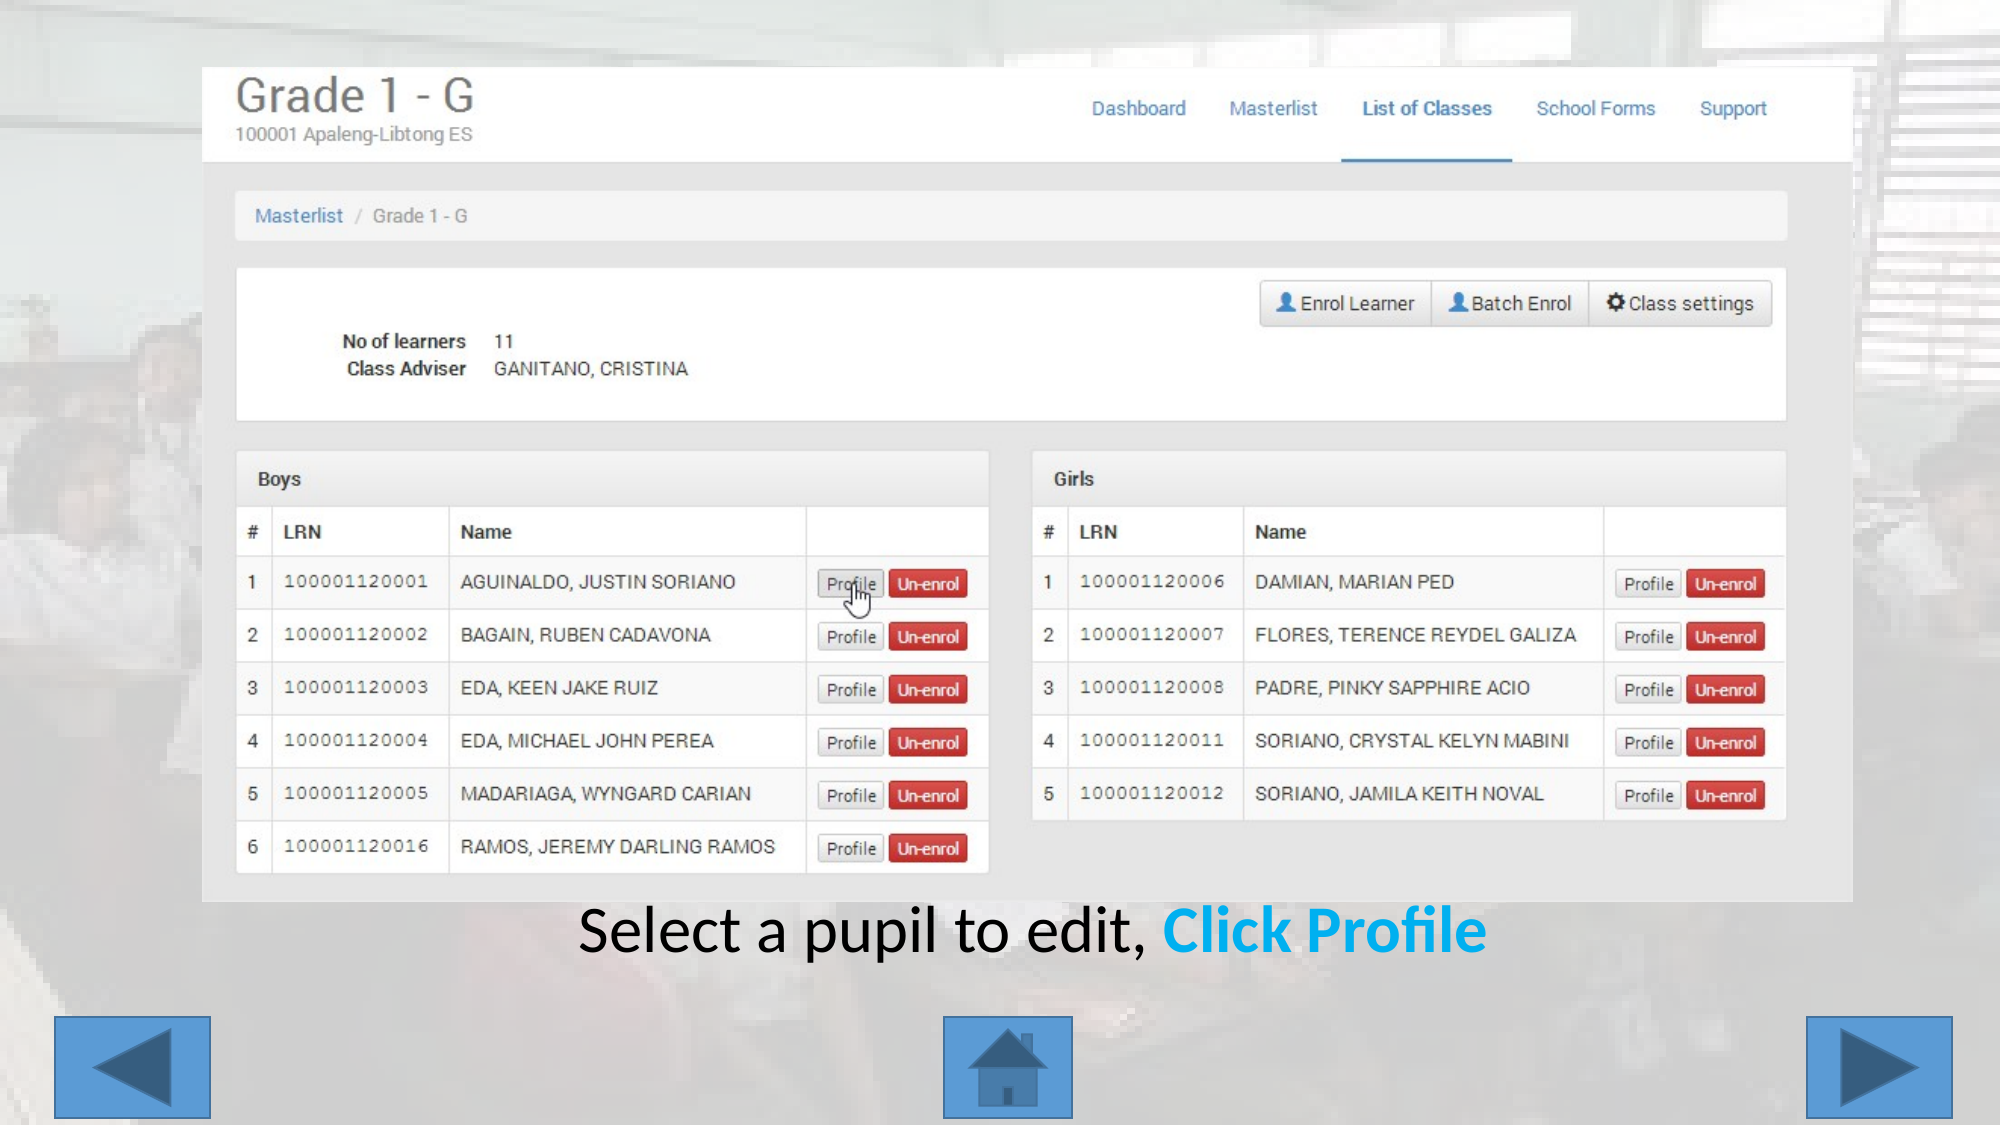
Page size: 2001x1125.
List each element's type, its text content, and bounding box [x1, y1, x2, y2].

text_box Select a pupil to edit, Click Profile [564, 902, 1520, 974]
text_box [54, 1016, 211, 1119]
picture [202, 67, 1853, 902]
text_box [1806, 1016, 1953, 1119]
text_box [943, 1016, 1073, 1119]
